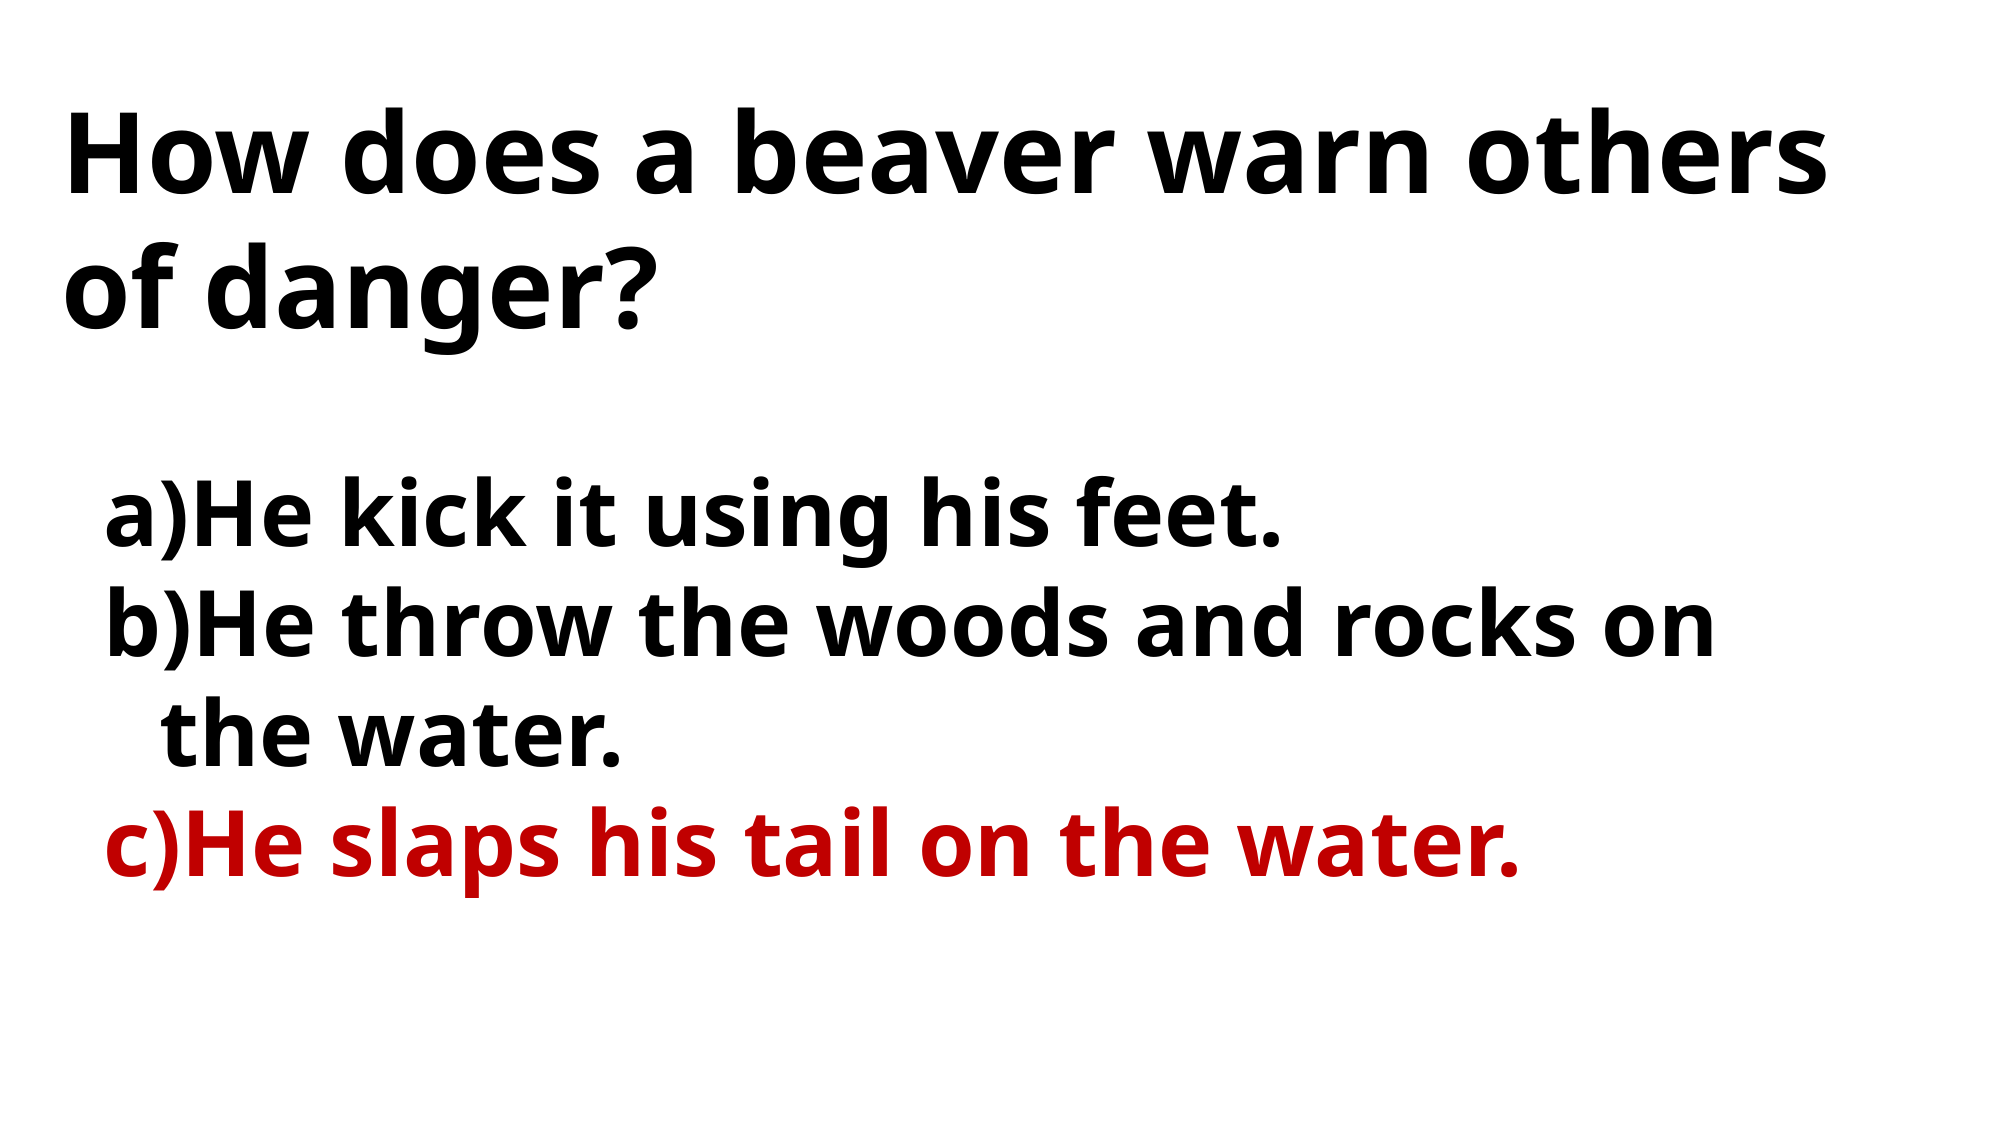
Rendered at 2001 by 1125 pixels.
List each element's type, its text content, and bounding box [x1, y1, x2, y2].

text_box He kick it using his feet. He throw the woods and rocks on the water. He slaps his tail on the water. [88, 447, 1857, 903]
text_box How does a beaver warn others of danger? [46, 73, 1963, 359]
